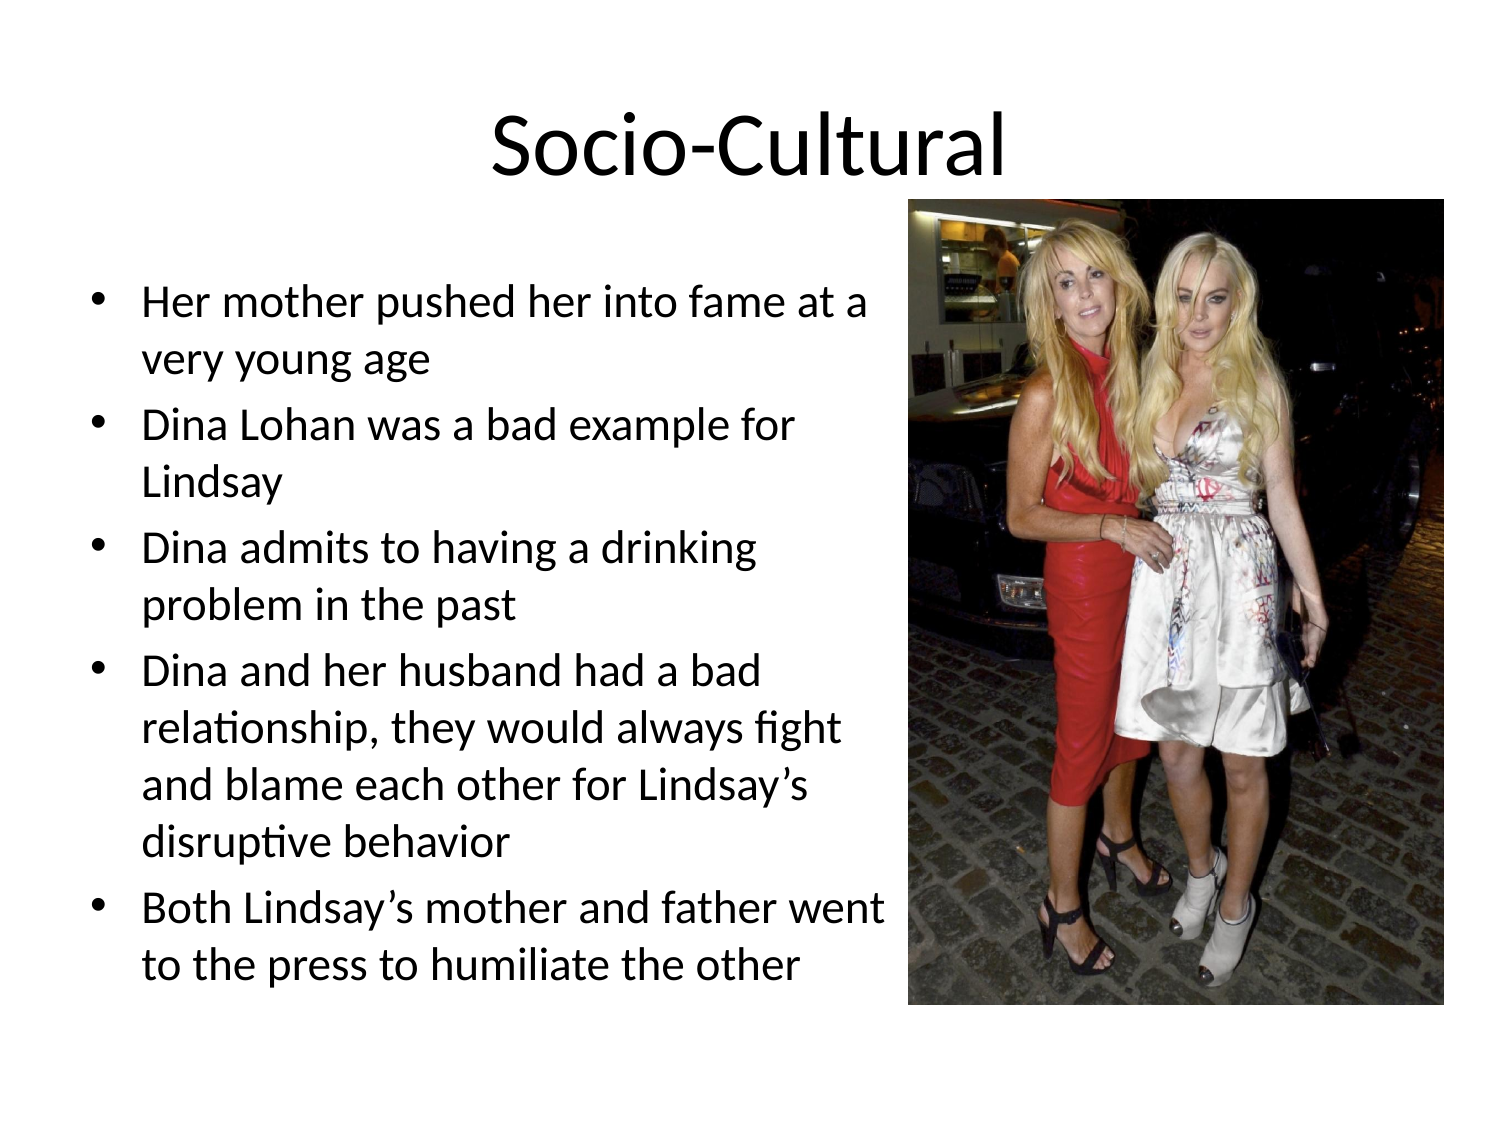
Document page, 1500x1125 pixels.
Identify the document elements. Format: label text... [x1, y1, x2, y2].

title Socio-Cultural [75, 45, 1425, 233]
picture [907, 199, 1444, 1006]
list Her mother pushed her into fame at a very young age Dina Lohan was a bad example for Lindsay Dina admits to having a drinking problem in the past Dina and her husband had a bad relationship, they would always fight and blame each other for Lindsay’s disruptive behavior Both Lindsay’s mother and father went to the press to humiliate the other [75, 262, 902, 1005]
